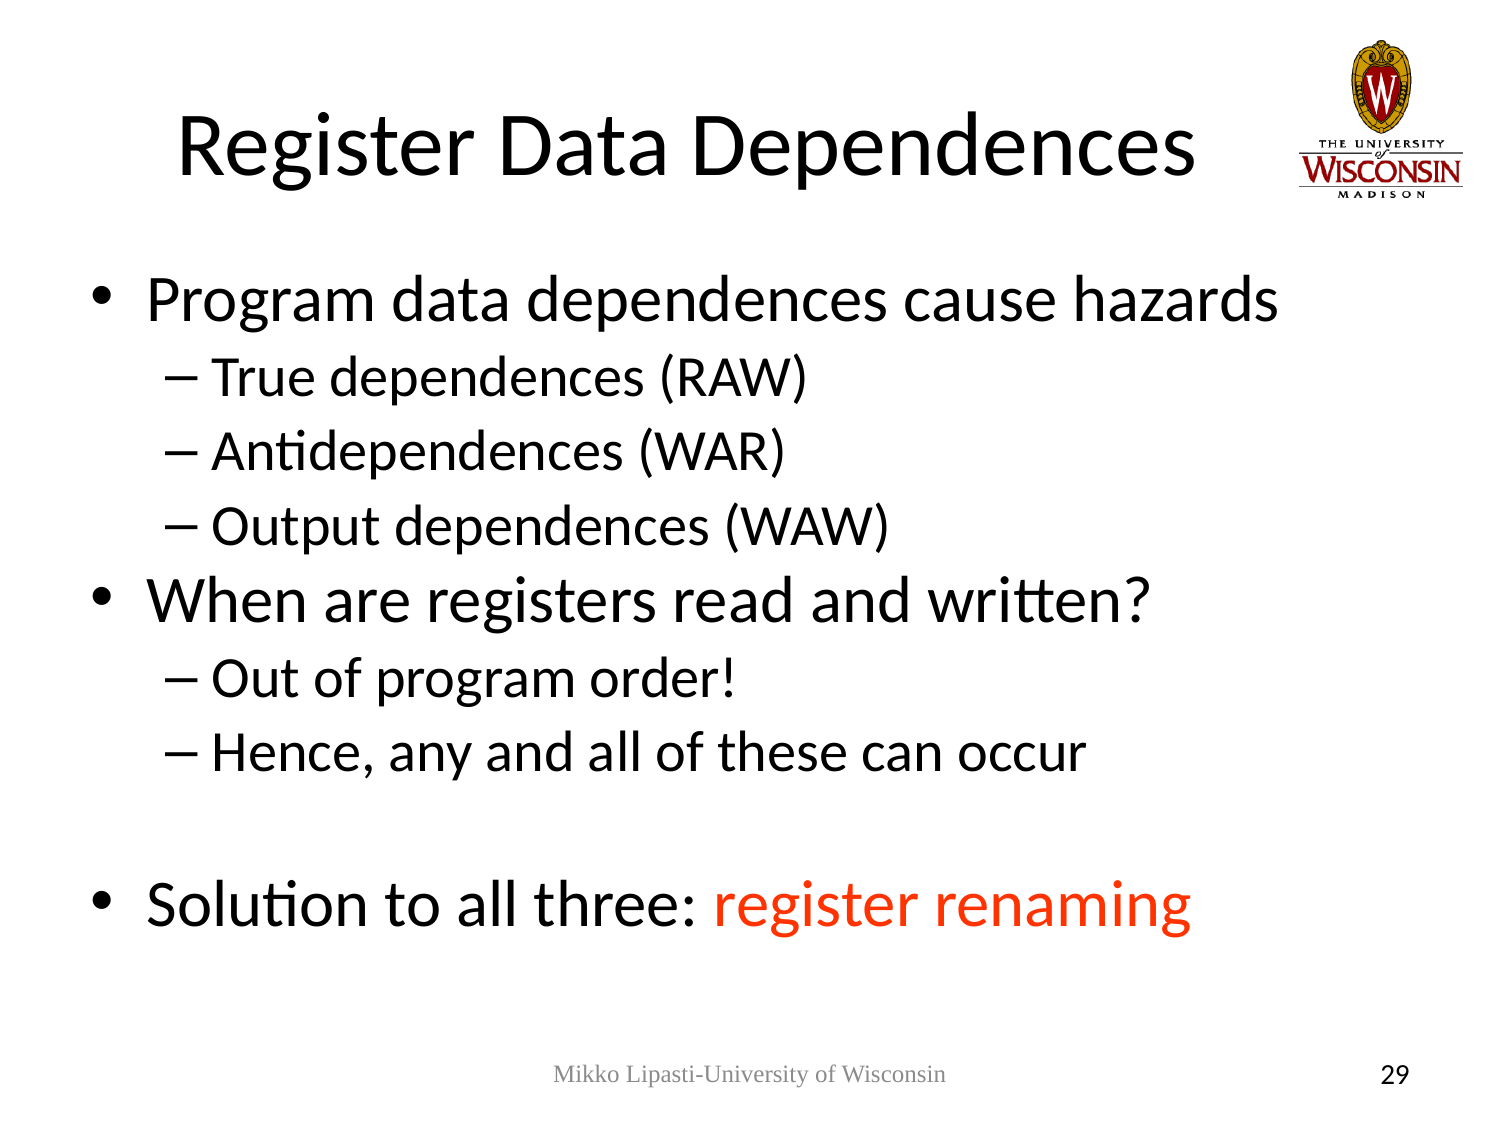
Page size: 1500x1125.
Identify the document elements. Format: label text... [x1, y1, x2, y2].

list Program data dependences cause hazards True dependences (RAW) Antidependences (WAR) Output dependences (WAW) When are registers read and written? Out of program order! Hence, any and all of these can occur Solution to all three: register renaming [75, 262, 1425, 1005]
footer Mikko Lipasti-University of Wisconsin [512, 1042, 988, 1103]
picture [1299, 37, 1463, 200]
slide_number 29 [1250, 1042, 1425, 1103]
title Register Data Dependences [75, 45, 1300, 233]
